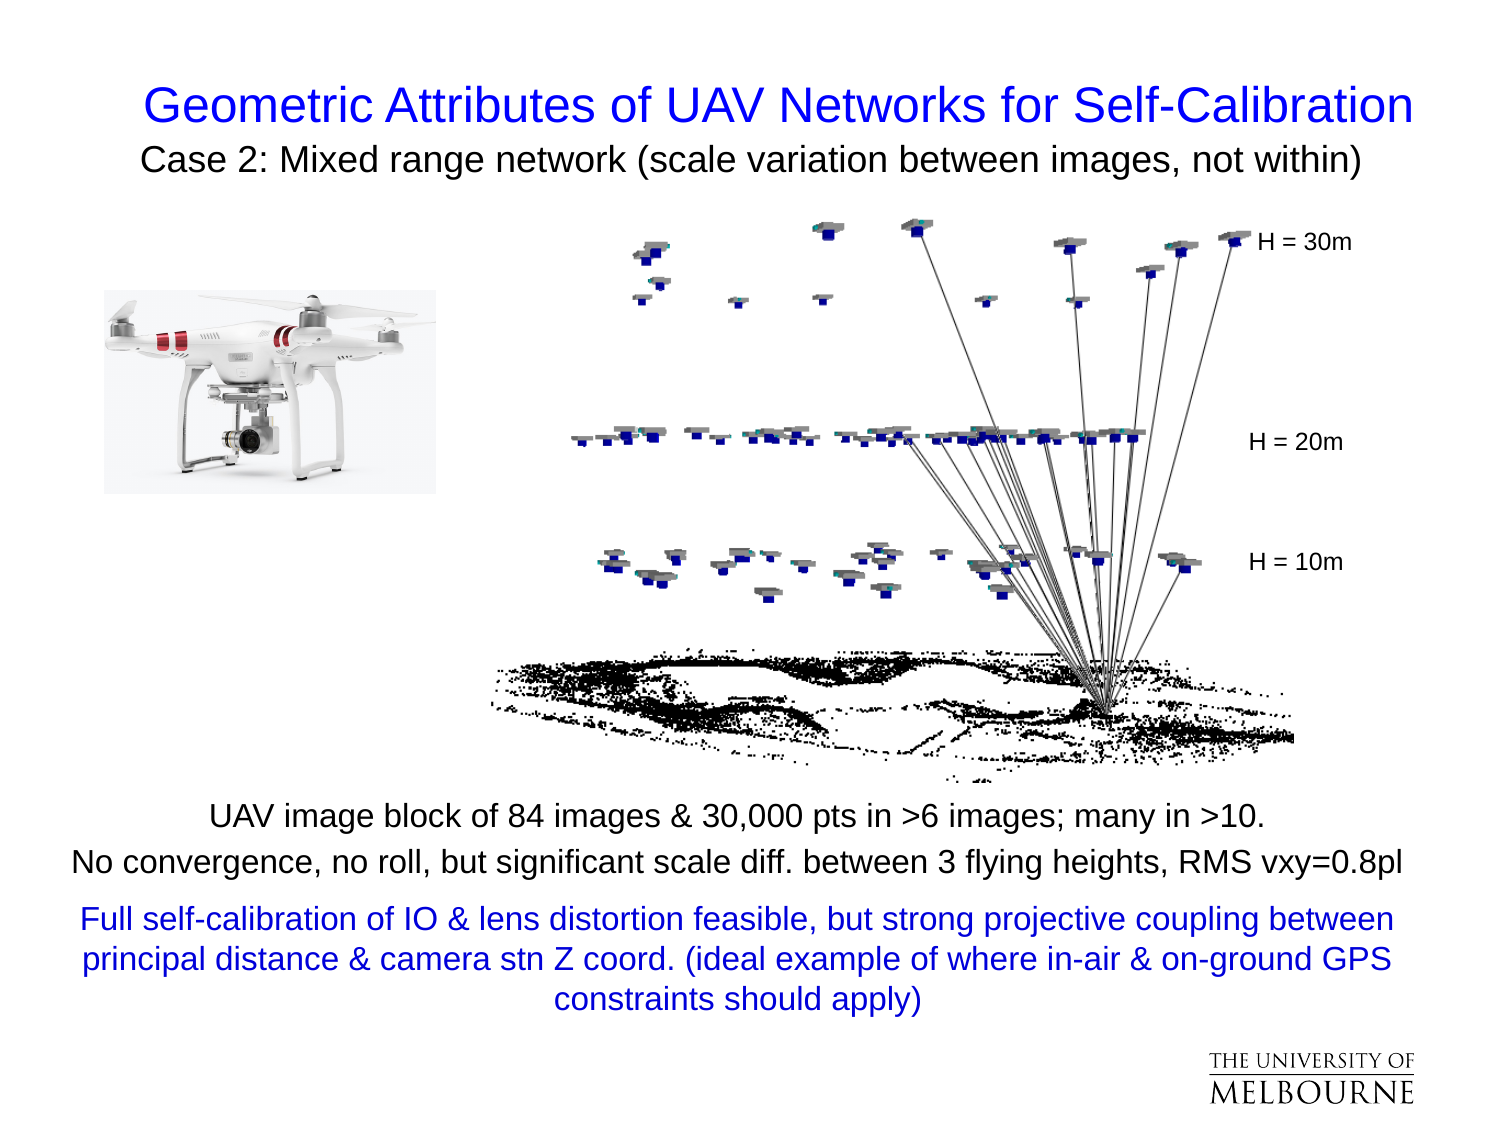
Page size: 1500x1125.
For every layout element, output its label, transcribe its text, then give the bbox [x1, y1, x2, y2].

picture [1207, 1081, 1415, 1108]
text_box Geometric Attributes of UAV Networks for Self-Calibration [17, 64, 1471, 140]
text_box H = 30m [1298, 217, 1467, 263]
text_box UAV image block of 84 images & 30,000 pts in >6 images; many in >10. No convergence, no roll, but significant scale diff. between 3 flying heights, RMS vxy=0.8pl Full self-calibration of IO & lens distortion feasible, but strong projective coupling between principal distance & camera stn Z coord. (ideal example of where in-air & on-ground GPS constraints should apply) [17, 786, 1459, 1081]
text_box Case 2: Mixed range network (scale variation between images, not within) [1, 128, 1500, 188]
picture [478, 188, 1294, 783]
picture [104, 290, 436, 495]
text_box H = 10m [1298, 537, 1459, 583]
text_box H = 20m [1298, 418, 1459, 463]
